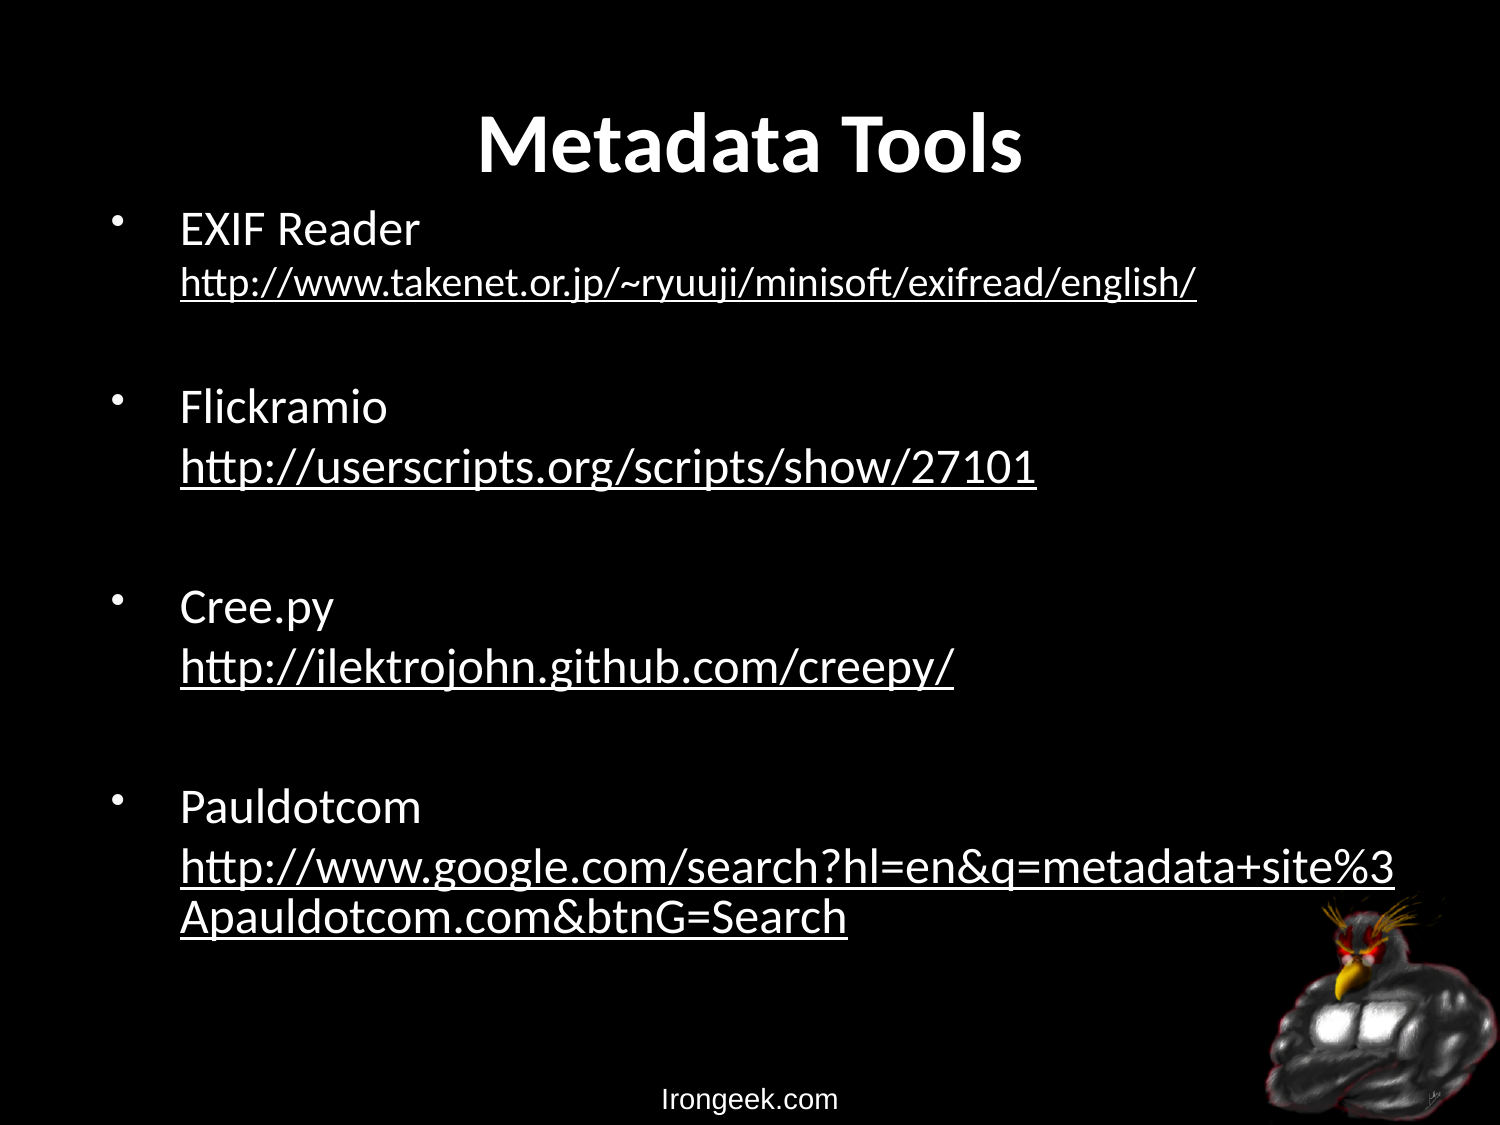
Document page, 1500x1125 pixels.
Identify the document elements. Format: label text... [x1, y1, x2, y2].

list EXIF Reader http://www.takenet.or.jp/~ryuuji/minisoft/exifread/english/ Flickramio http://userscripts.org/scripts/show/27101 Cree.py http://ilektrojohn.github.com/creepy/ Pauldotcom http://www.google.com/search?hl=en&q=metadata+site%3Apauldotcom.com&btnG=Search [74, 187, 1426, 1036]
picture [1259, 890, 1500, 1125]
title Metadata Tools [75, 45, 1425, 187]
